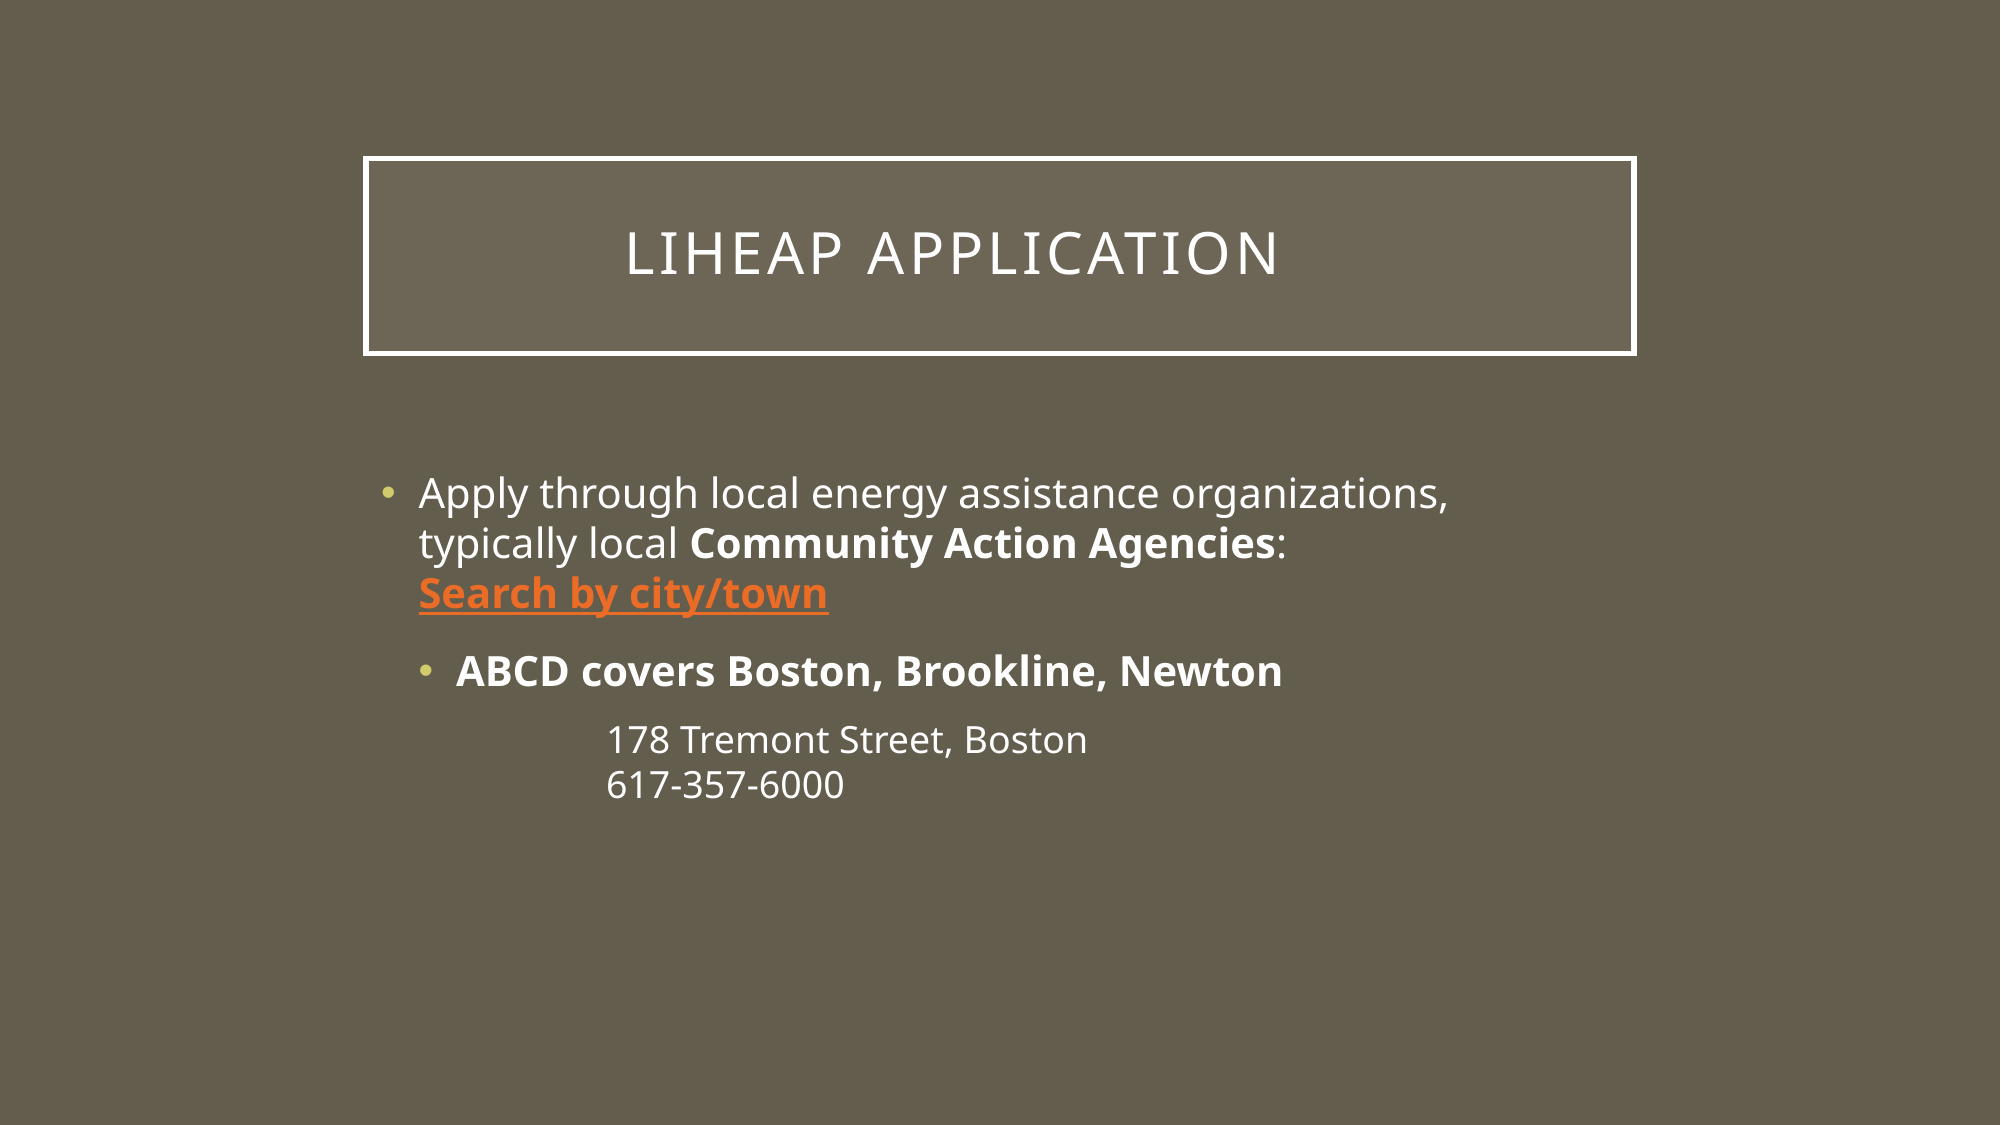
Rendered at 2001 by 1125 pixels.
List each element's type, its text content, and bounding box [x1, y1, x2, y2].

list Apply through local energy assistance organizations, typically local Community Action Agencies: Search by city/town ABCD covers Boston, Brookline, Newton 178 Tremont Street, Boston 617-357-6000 [366, 459, 1634, 942]
title LIHEAP Application [363, 156, 1637, 356]
